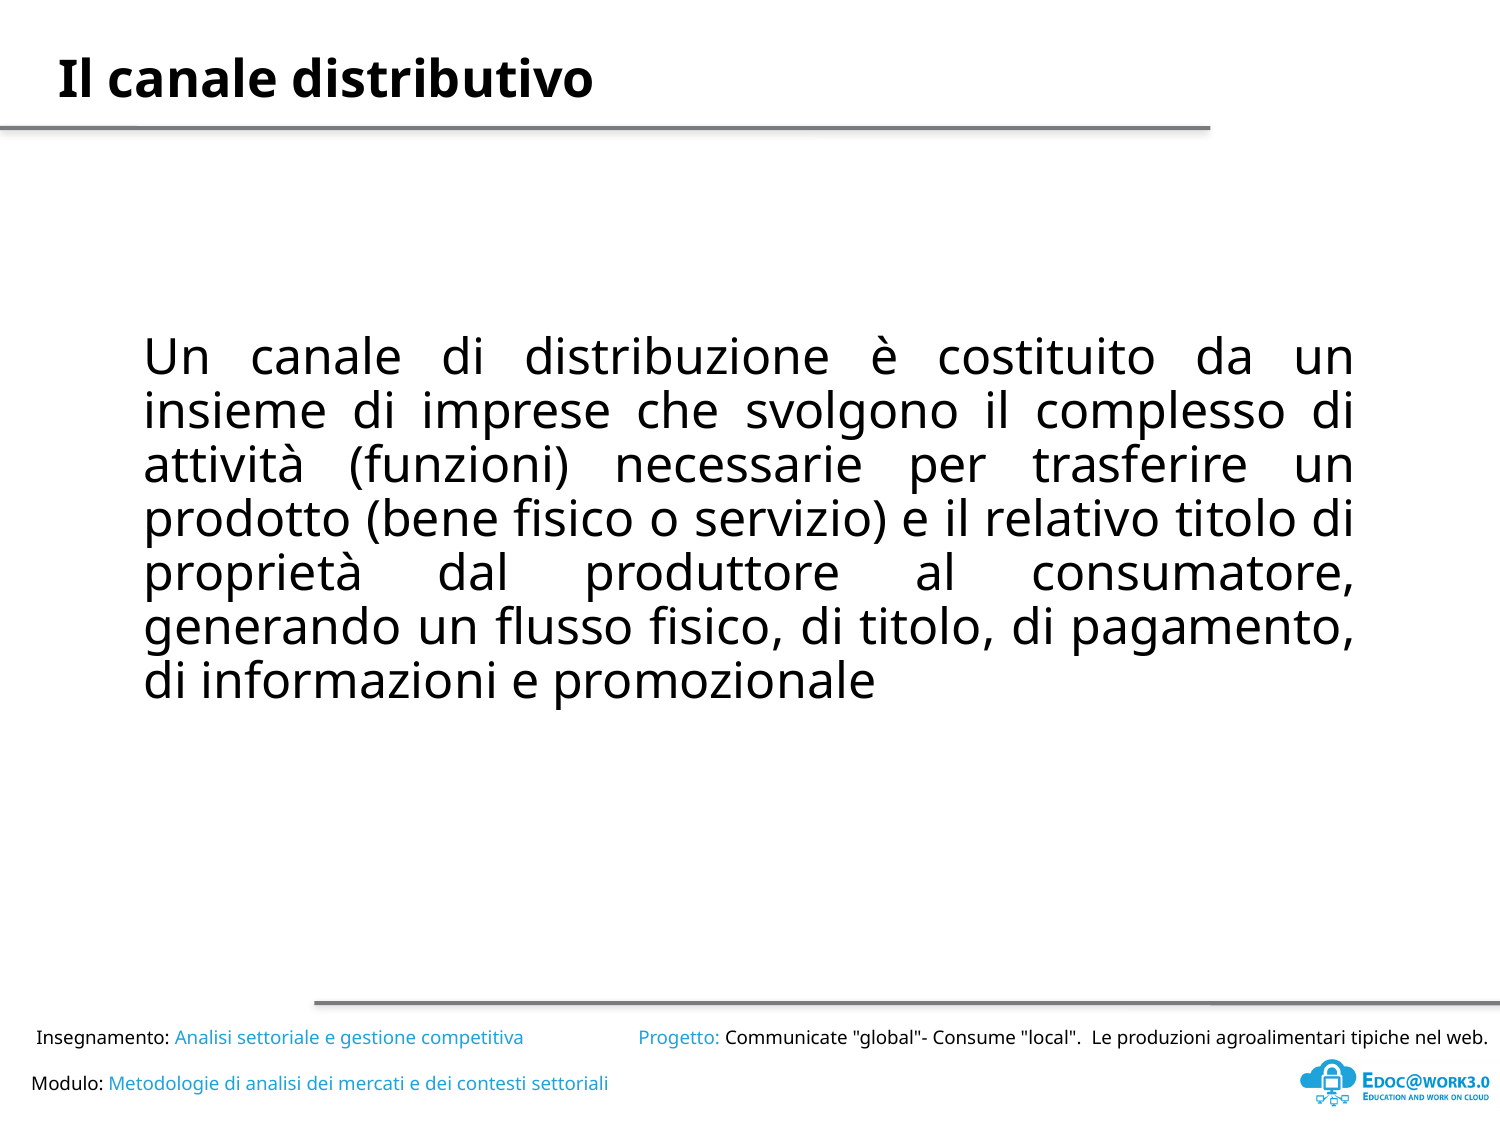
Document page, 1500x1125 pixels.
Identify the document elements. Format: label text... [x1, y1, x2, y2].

text_box Il canale distributivo [58, 45, 1442, 108]
picture [1298, 1057, 1500, 1111]
text_box Un canale di distribuzione è costituito da un insieme di imprese che svolgono il complesso di attività (funzioni) necessarie per trasferire un prodotto (bene fisico o servizio) e il relativo titolo di proprietà dal produttore al consumatore, generando un flusso fisico, di titolo, di pagamento, di informazioni e promozionale [143, 331, 1357, 710]
